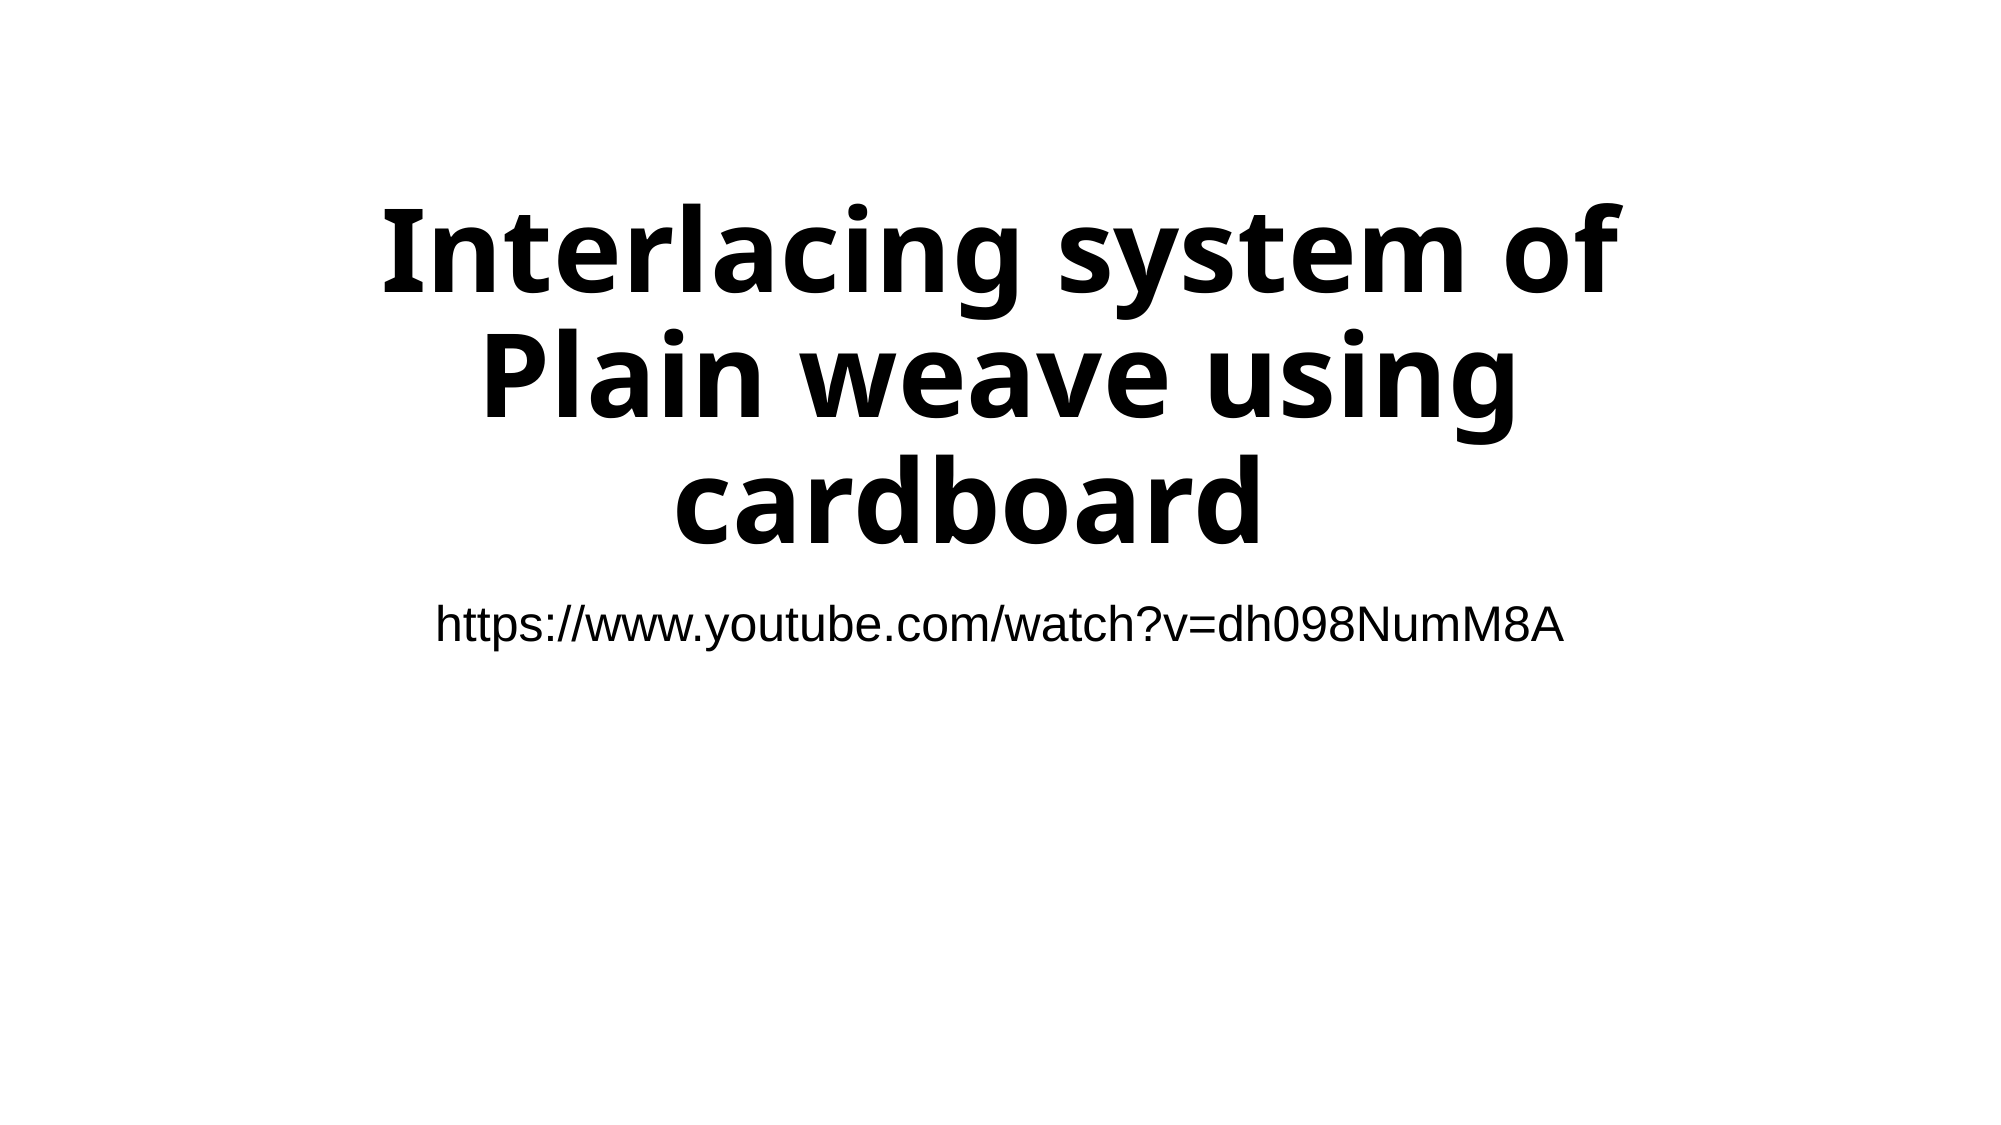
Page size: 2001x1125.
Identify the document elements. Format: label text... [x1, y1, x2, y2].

subtitle https://www.youtube.com/watch?v=dh098NumM8A [249, 590, 1750, 863]
title Interlacing system of Plain weave using cardboard [249, 184, 1750, 576]
